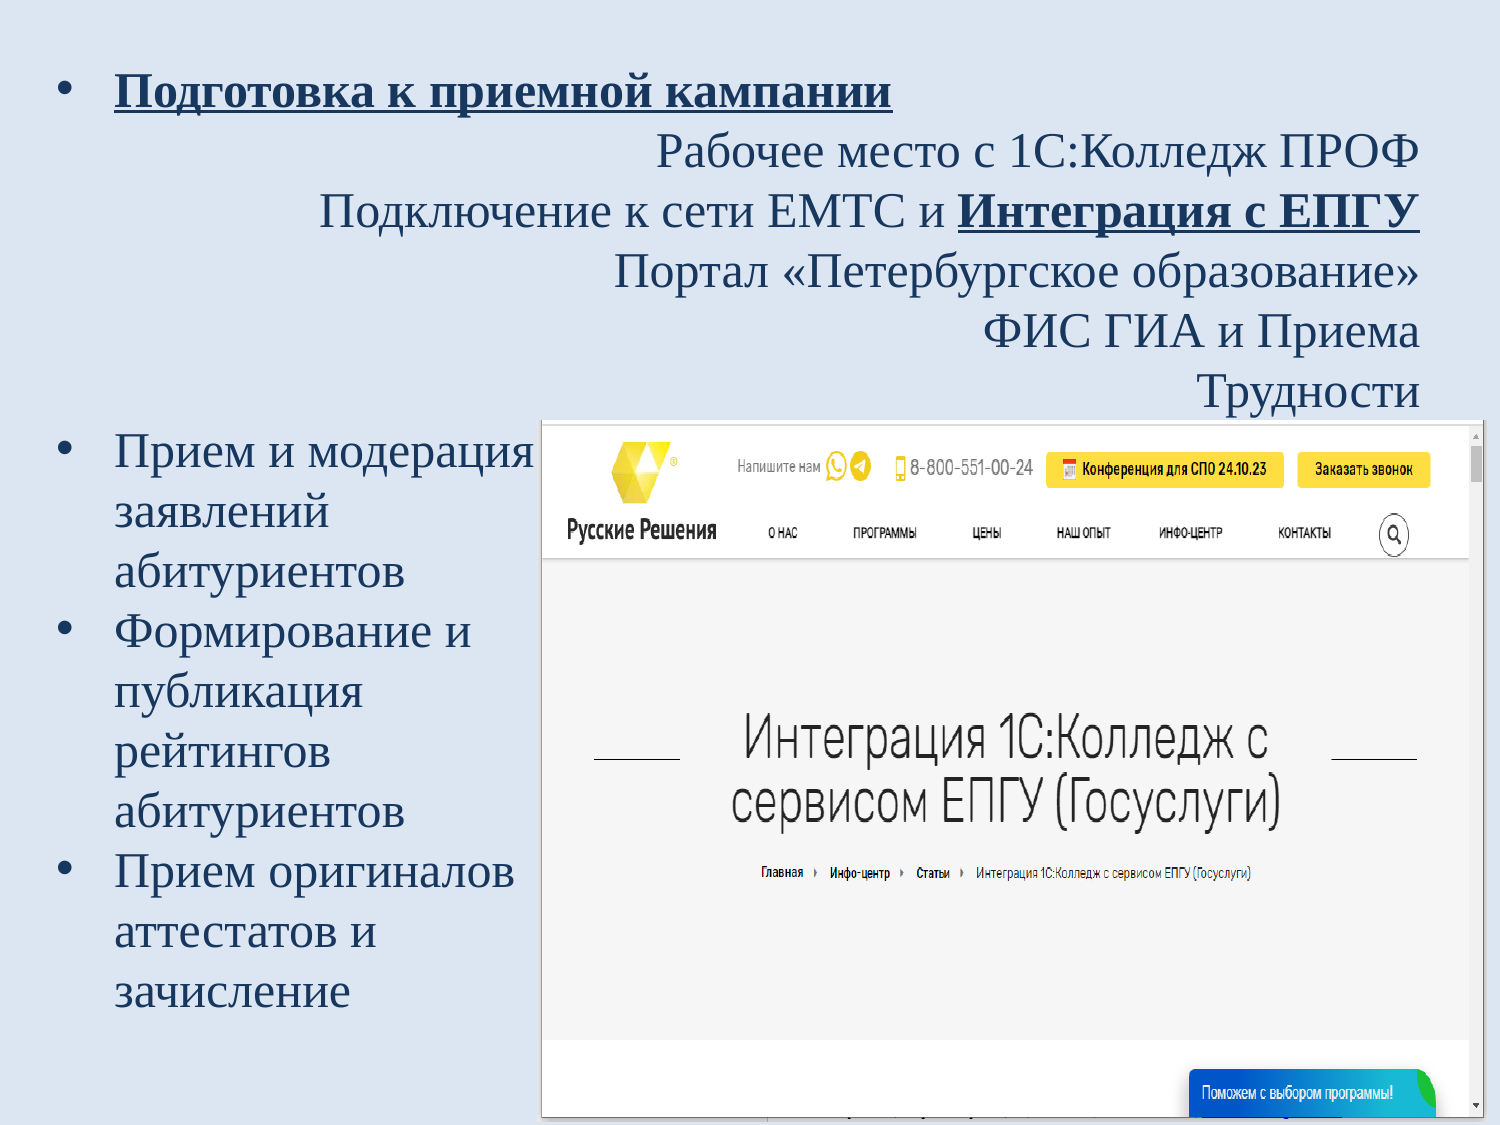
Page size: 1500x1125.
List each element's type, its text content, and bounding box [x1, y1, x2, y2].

text_box Подготовка к приемной кампании Рабочее место с 1С:Колледж ПРОФ Подключение к сети ЕМТС и Интеграция с ЕПГУ Портал «Петербургское образование» ФИС ГИА и Приема Трудности Прием и модерация заявлений абитуриентов Формирование и публикация рейтингов абитуриентов Прием оригиналов аттестатов и зачисление [41, 49, 1436, 1085]
picture [537, 420, 1487, 1123]
